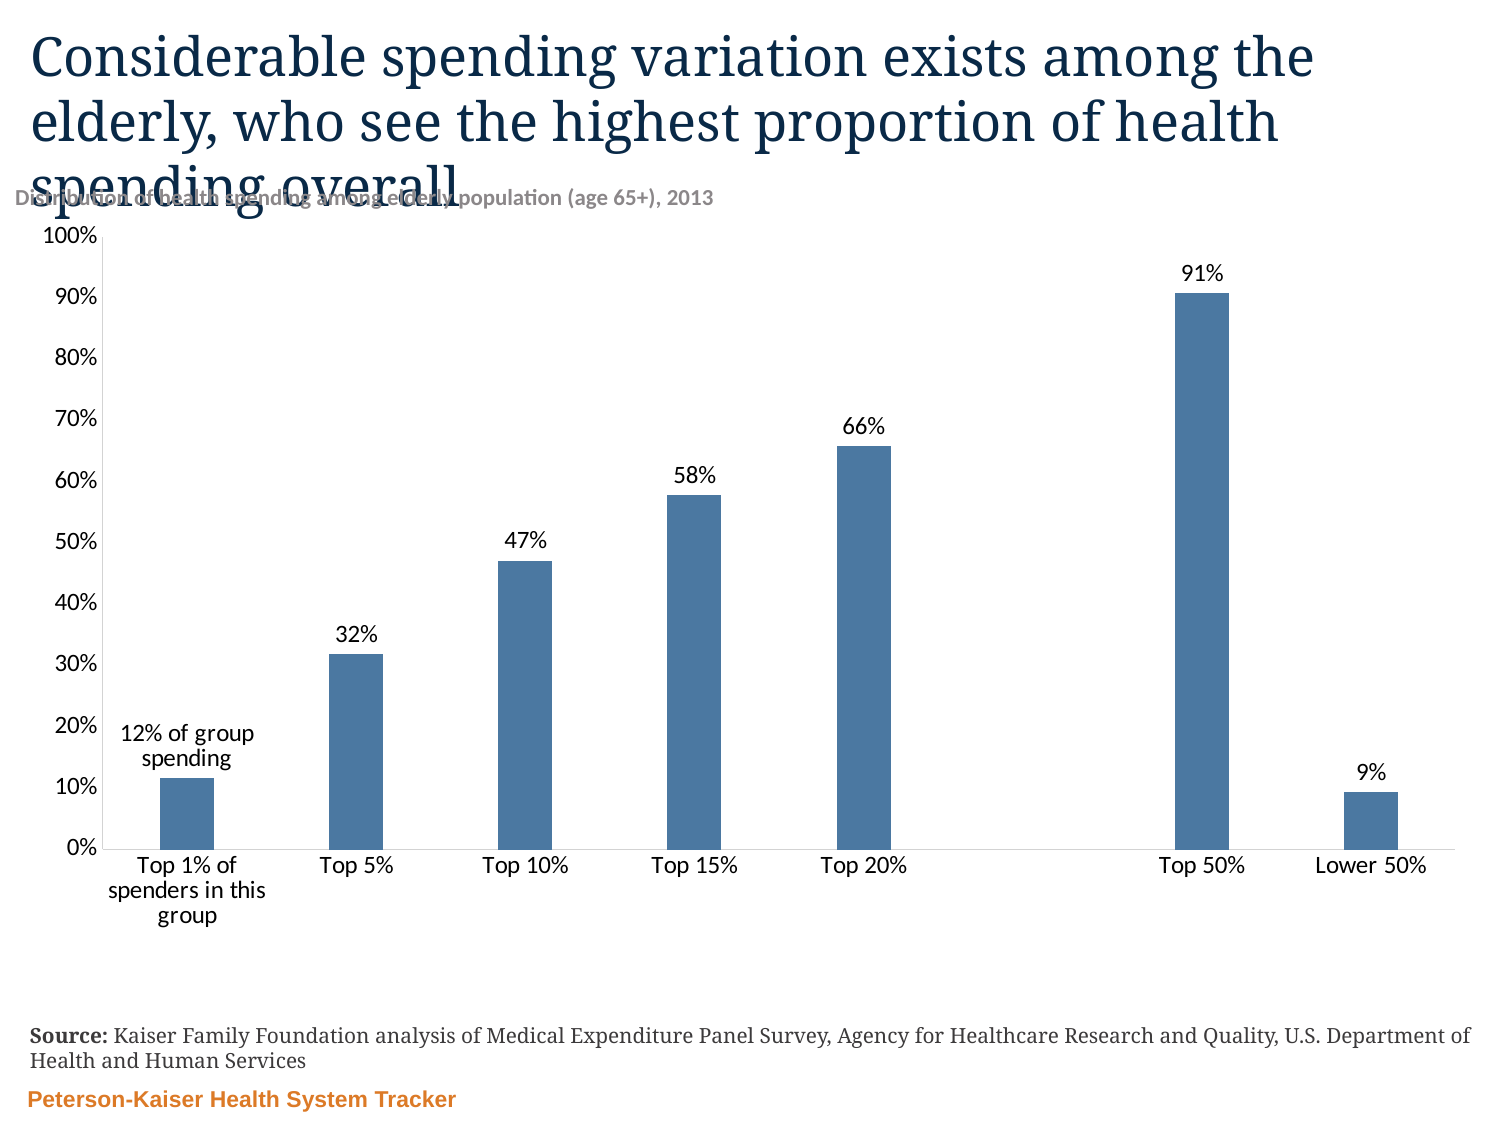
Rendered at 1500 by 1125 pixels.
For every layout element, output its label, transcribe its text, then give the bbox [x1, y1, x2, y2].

title Considerable spending variation exists among the elderly, who see the highest proportion of health spending overall [14, 14, 1486, 166]
text_box Distribution of health spending among elderly population (age 65+), 2013 [0, 175, 730, 218]
chart [12, 209, 1486, 946]
list Source: Kaiser Family Foundation analysis of Medical Expenditure Panel Survey, Agency for Healthcare Research and Quality, U.S. Department of Health and Human Services [15, 960, 1488, 1080]
